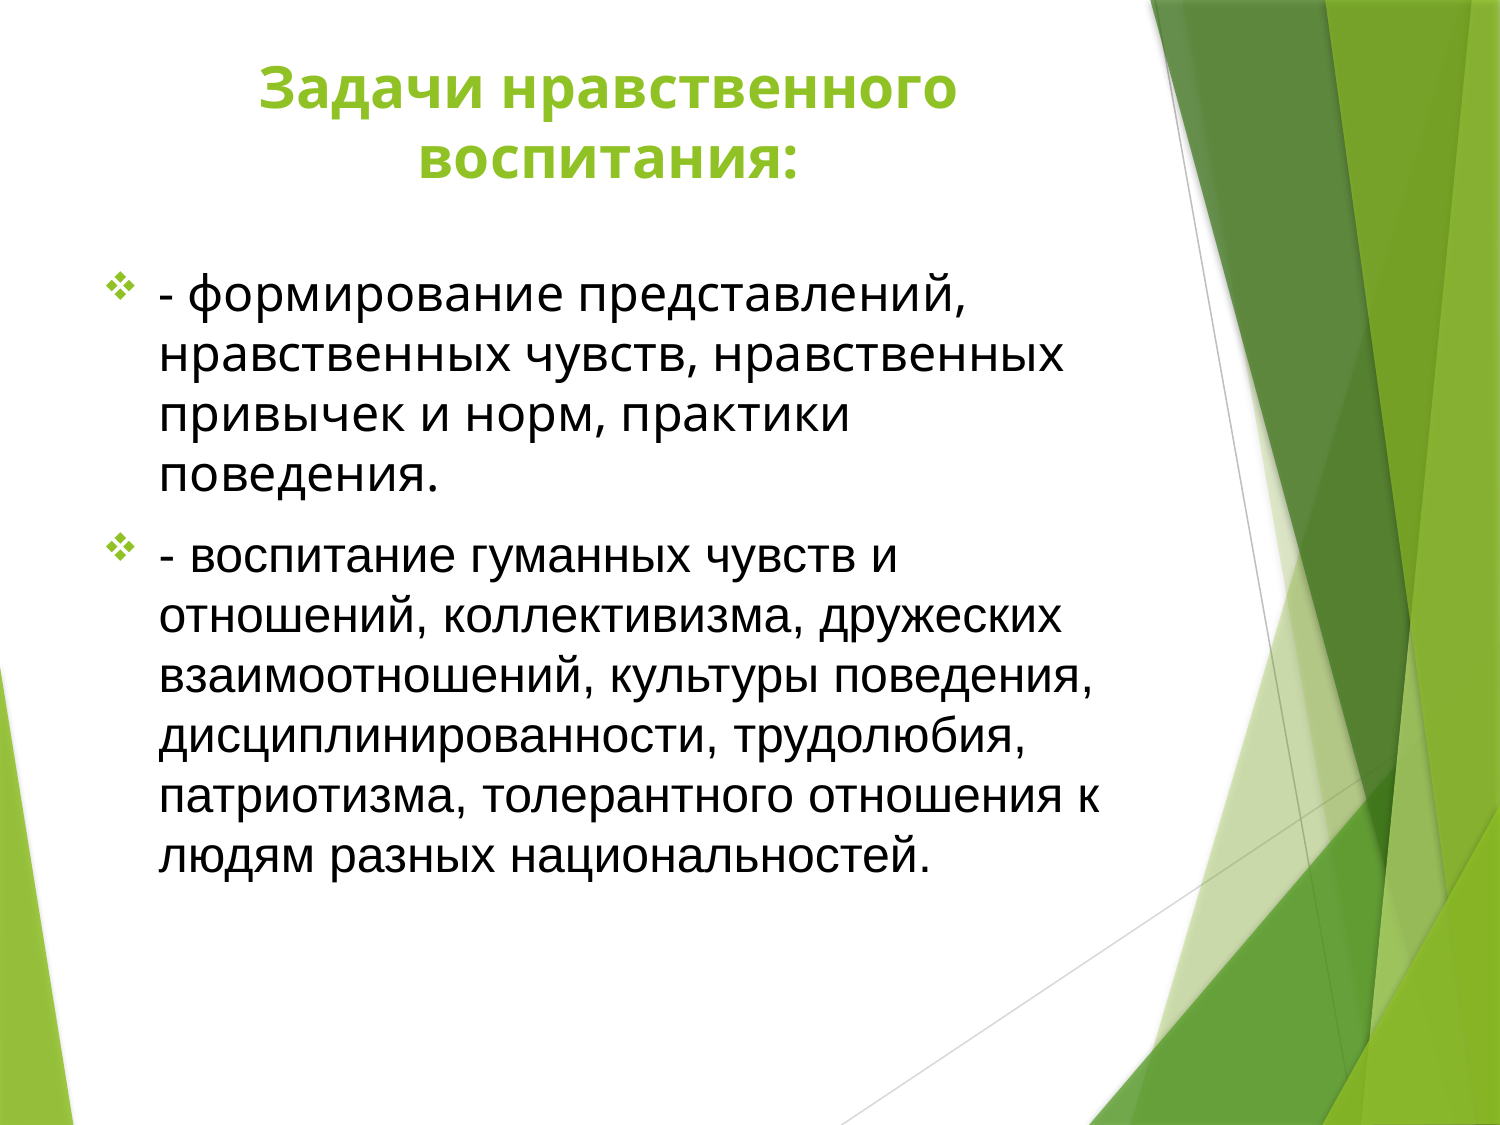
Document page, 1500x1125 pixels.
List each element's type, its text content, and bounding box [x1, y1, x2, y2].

text_box Задачи нравственного воспитания: [135, 42, 1081, 208]
text_box - формирование представлений, нравственных чувств, нравственных привычек и норм, практики поведения. - воспитание гуманных чувств и отношений, коллективизма, дружеских взаимоотношений, культуры поведения, дисциплинированности, трудолюбия, патриотизма, толерантного отношения к людям разных национальностей. [87, 253, 1129, 894]
